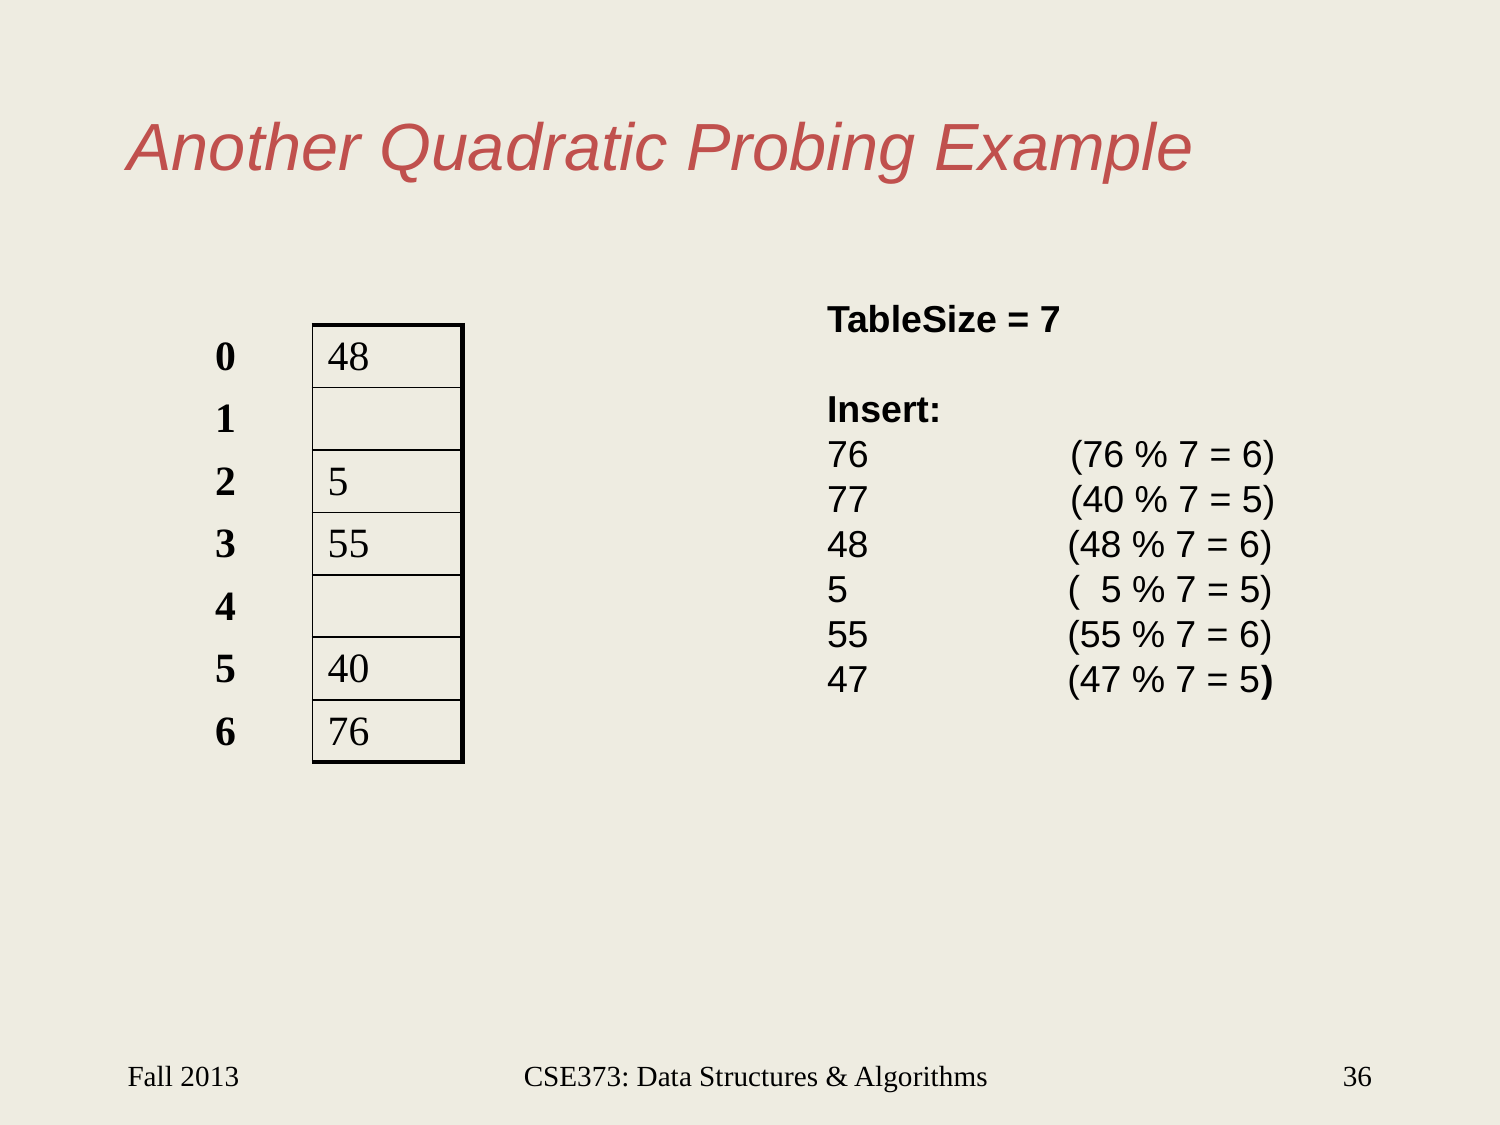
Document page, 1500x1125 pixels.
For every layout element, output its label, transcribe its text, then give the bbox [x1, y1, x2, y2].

footer CSE373: Data Structures & Algorithms [474, 1049, 1038, 1125]
table_header 0 [200, 325, 312, 387]
table_cell [313, 576, 460, 636]
text_box TableSize = 7 Insert: (76 % 7 = 6) (40 % 7 = 5) 48 (48 % 7 = 6) 5 ( 5 % 7 = 5) 55 (55 % 7 = 6) 47 (47 % 7 = 5) [812, 287, 1325, 808]
table_cell 6 [200, 700, 312, 762]
title Another Quadratic Probing Example [112, 49, 1388, 238]
table_cell 5 [200, 637, 312, 700]
table_cell 4 [200, 575, 312, 637]
table_header 48 [313, 327, 460, 387]
table_cell 76 [313, 701, 460, 760]
table_cell 3 [200, 512, 312, 575]
table_cell 55 [313, 513, 460, 574]
slide_number Fall 2013 [112, 1049, 426, 1125]
table_cell [313, 388, 460, 449]
table_cell 5 [313, 451, 460, 512]
table_cell 1 [200, 387, 312, 450]
table_cell 2 [200, 450, 312, 512]
table_cell 40 [313, 638, 460, 699]
slide_number 36 [1074, 1049, 1388, 1125]
